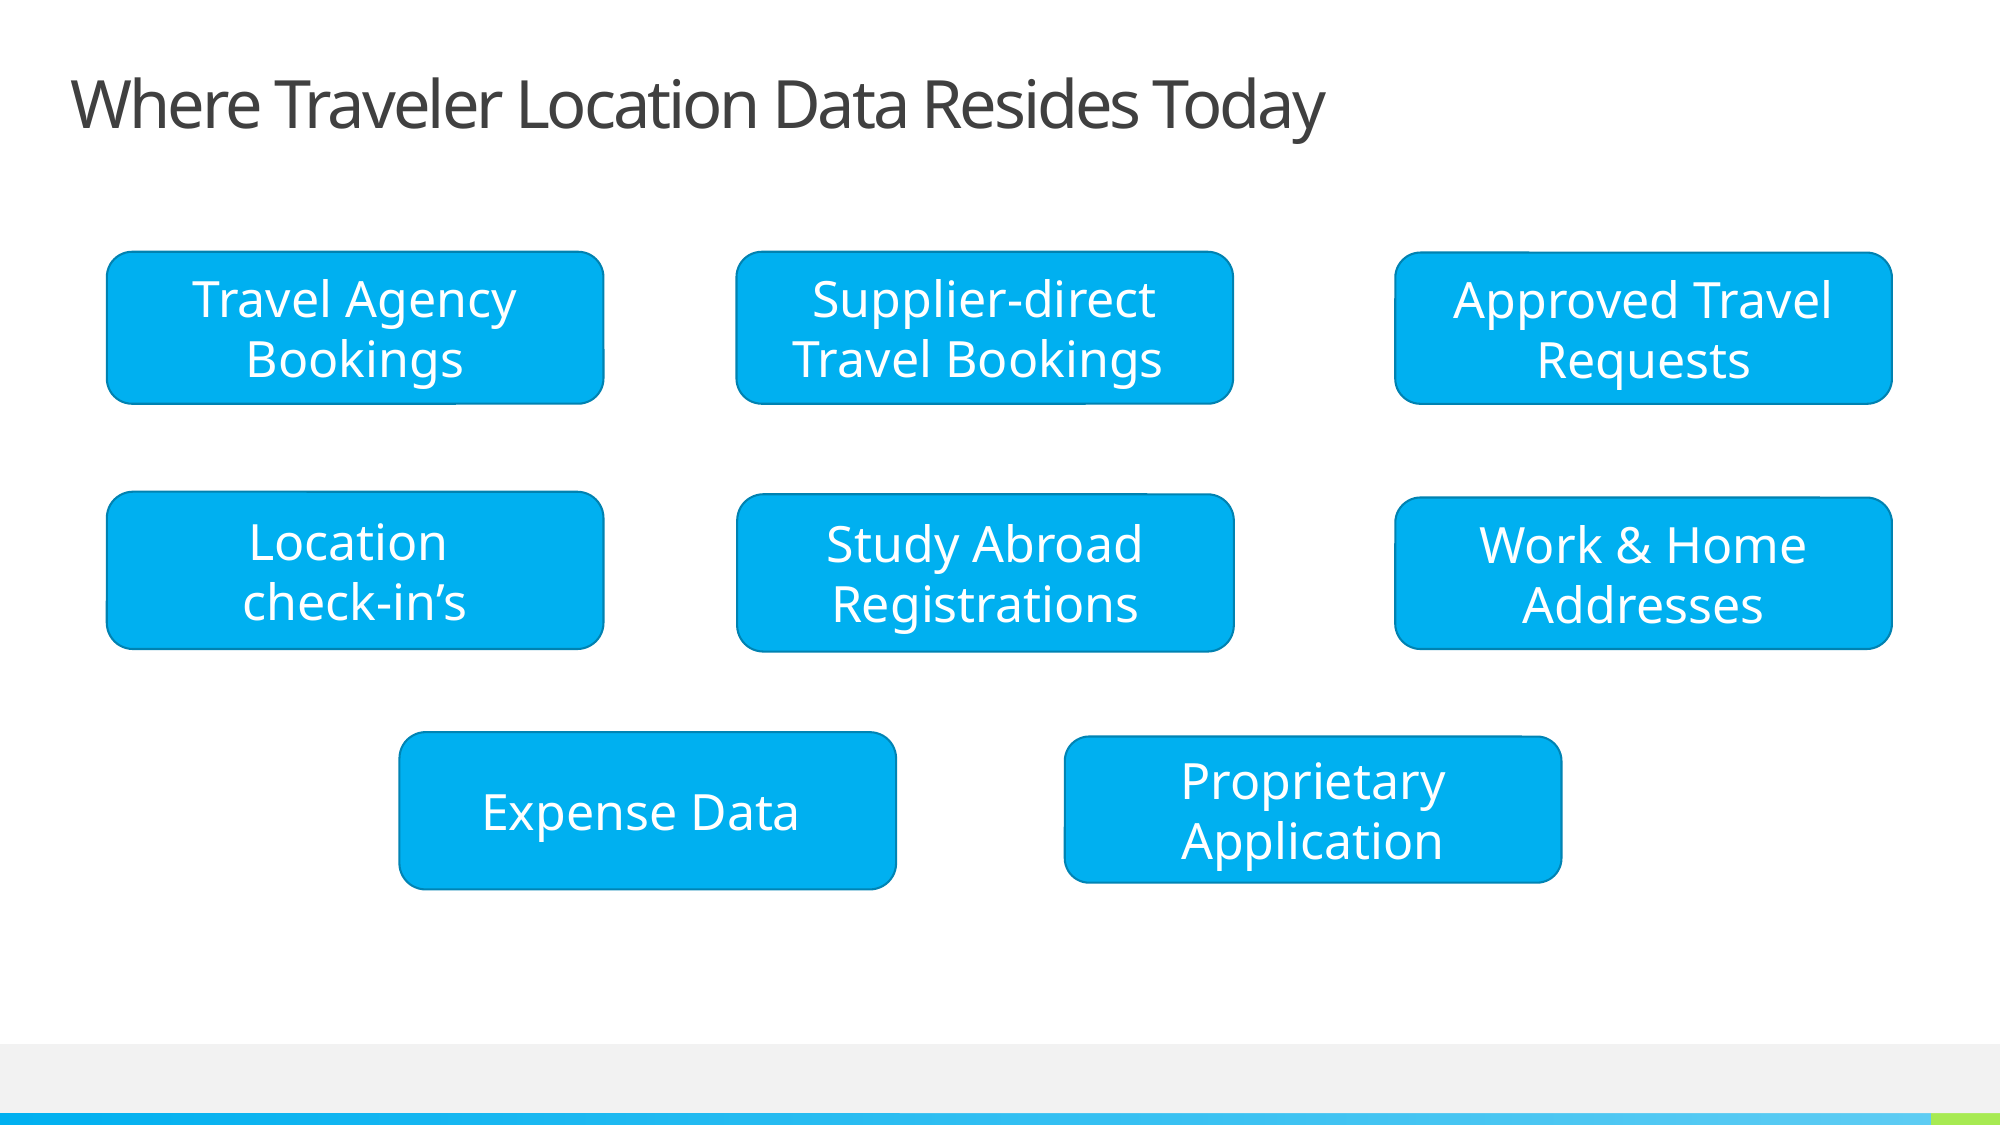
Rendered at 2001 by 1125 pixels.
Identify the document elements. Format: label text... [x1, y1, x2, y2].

text_box Travel Agency Bookings [105, 250, 605, 405]
text_box Study Abroad Registrations [736, 493, 1235, 653]
text_box Proprietary Application [1063, 735, 1563, 884]
text_box Supplier-direct Travel Bookings [735, 250, 1235, 405]
text_box [899, 1043, 2000, 1114]
text_box Location check-in’s [105, 490, 605, 651]
text_box Work & Home Addresses [1394, 496, 1893, 651]
text_box Expense Data [398, 731, 898, 891]
title Where Traveler Location Data Resides Today [70, 70, 1932, 142]
text_box Approved Travel Requests [1394, 251, 1893, 405]
